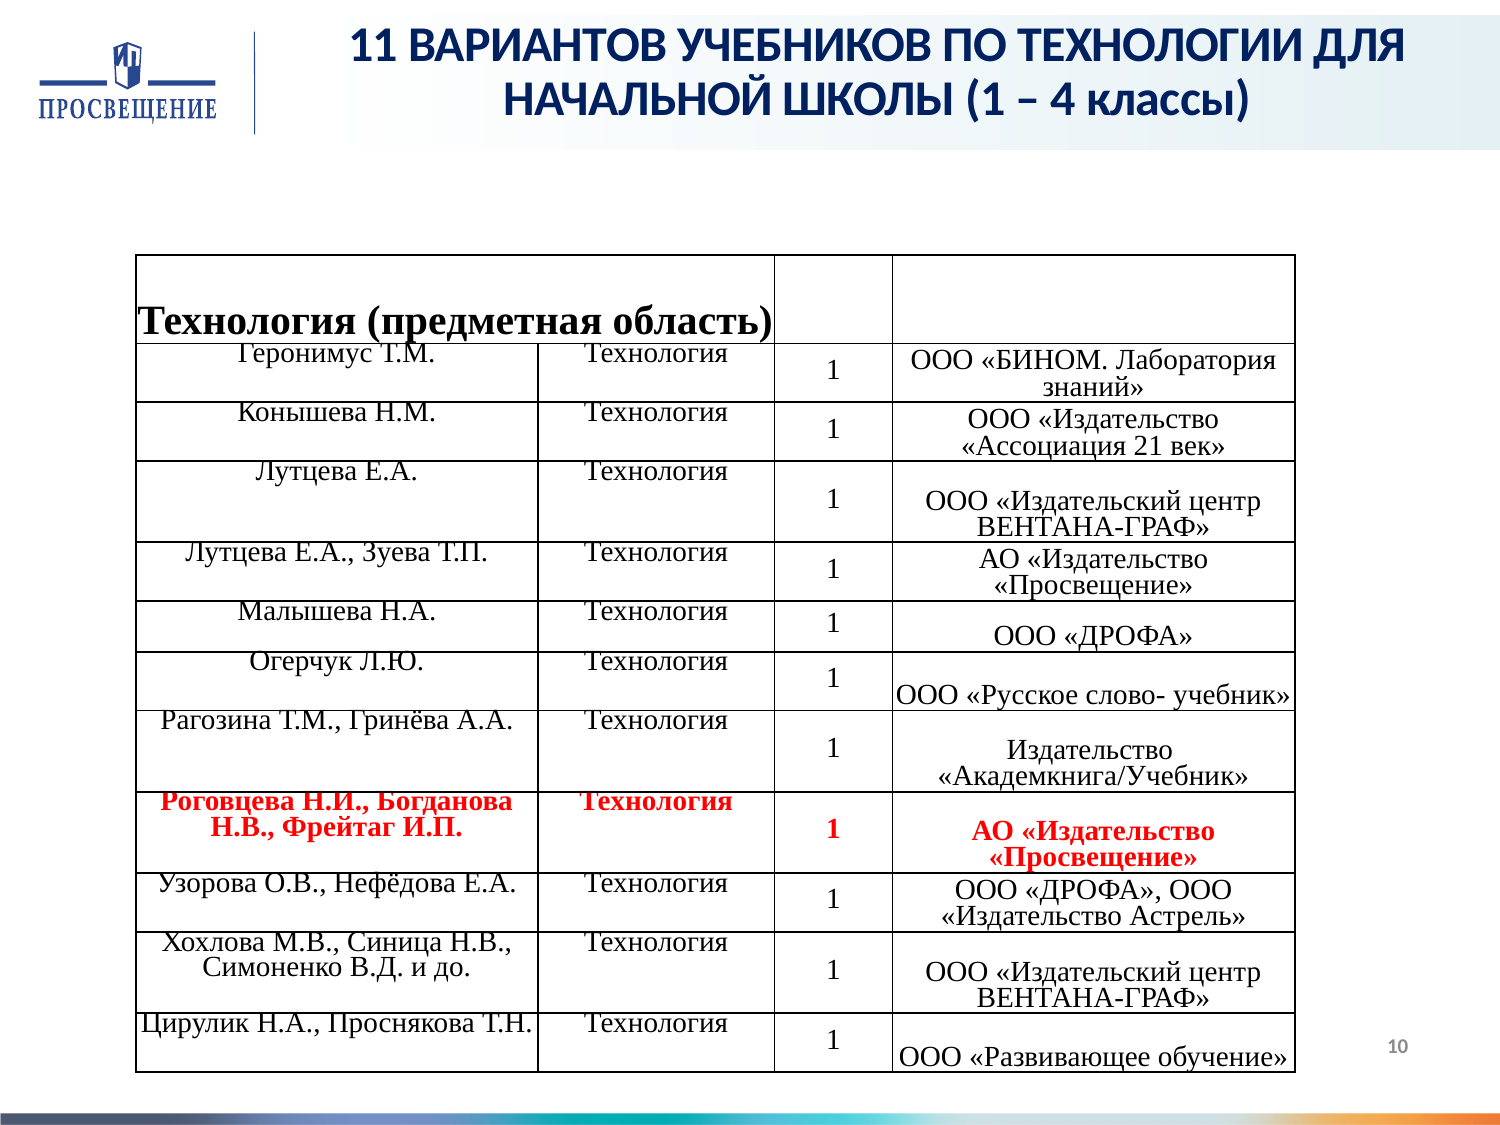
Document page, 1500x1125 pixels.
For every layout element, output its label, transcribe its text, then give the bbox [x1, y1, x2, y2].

table_cell Технология [539, 543, 774, 600]
table_cell АО «Издательство «Просвещение» [893, 793, 1294, 872]
table_cell 1 [775, 602, 892, 651]
table_cell Издательство «Академкнига/Учебник» [893, 711, 1294, 791]
table_cell Технология [539, 462, 774, 541]
table_cell ООО «БИНОМ. Лаборатория знаний» [893, 344, 1294, 401]
table_cell Технология [539, 403, 774, 460]
table_cell Технология [539, 344, 774, 401]
table_cell Цирулик Н.А., Проснякова Т.Н. [137, 1014, 537, 1071]
table_cell ООО «ДРОФА» [893, 602, 1294, 651]
table_header [775, 256, 892, 343]
table_cell Технология [539, 711, 774, 791]
table_cell Огерчук Л.Ю. [137, 653, 537, 710]
table_cell ООО «Развивающее обучение» [893, 1014, 1294, 1071]
table_cell Конышева Н.М. [137, 403, 537, 460]
table_cell Хохлова М.В., Синица Н.В., Симоненко В.Д. и до. [137, 933, 537, 1012]
table_cell Малышева Н.А. [137, 602, 537, 651]
table_cell Узорова О.В., Нефёдова Е.А. [137, 874, 537, 931]
table_cell ООО «Издательский центр ВЕНТАНА-ГРАФ» [893, 462, 1294, 541]
table_cell Роговцева Н.И., Богданова Н.В., Фрейтаг И.П. [137, 793, 537, 872]
table_cell 1 [775, 793, 892, 872]
table_cell 1 [775, 1014, 892, 1071]
table_cell ООО «Издательский центр ВЕНТАНА-ГРАФ» [893, 933, 1294, 1012]
table_cell ООО «Русское слово- учебник» [893, 653, 1294, 710]
title 11 ВАРИАНТОВ УЧЕБНИКОВ ПО ТЕХНОЛОГИИ ДЛЯ НАЧАЛЬНОЙ ШКОЛЫ (1 – 4 классы) [253, 19, 1500, 127]
table_cell 1 [775, 933, 892, 1012]
table_cell 1 [775, 462, 892, 541]
table_cell Технология [539, 874, 774, 931]
table_header Технология (предметная область) [137, 256, 774, 343]
table_cell 1 [775, 403, 892, 460]
table_cell Технология [539, 602, 774, 651]
table_cell ООО «Издательство «Ассоциация 21 век» [893, 403, 1294, 460]
table_cell Лутцева Е.А., Зуева Т.П. [137, 543, 537, 600]
table_cell Рагозина Т.М., Гринёва А.А. [137, 711, 537, 791]
table_cell Геронимус Т.М. [137, 344, 537, 401]
table_cell Технология [539, 793, 774, 872]
table_cell Технология [539, 1014, 774, 1071]
picture [2, 1114, 1500, 1124]
table_cell 1 [775, 344, 892, 401]
table_cell 1 [775, 543, 892, 600]
table_cell 1 [775, 874, 892, 931]
table_cell Технология [539, 933, 774, 1012]
table_cell АО «Издательство «Просвещение» [893, 543, 1294, 600]
table_header [893, 256, 1294, 343]
table_cell Технология [539, 653, 774, 710]
table_cell 1 [775, 711, 892, 791]
table_cell ООО «ДРОФА», ООО «Издательство Астрель» [893, 874, 1294, 931]
table_cell Лутцева Е.А. [137, 462, 537, 541]
table_cell 1 [775, 653, 892, 710]
